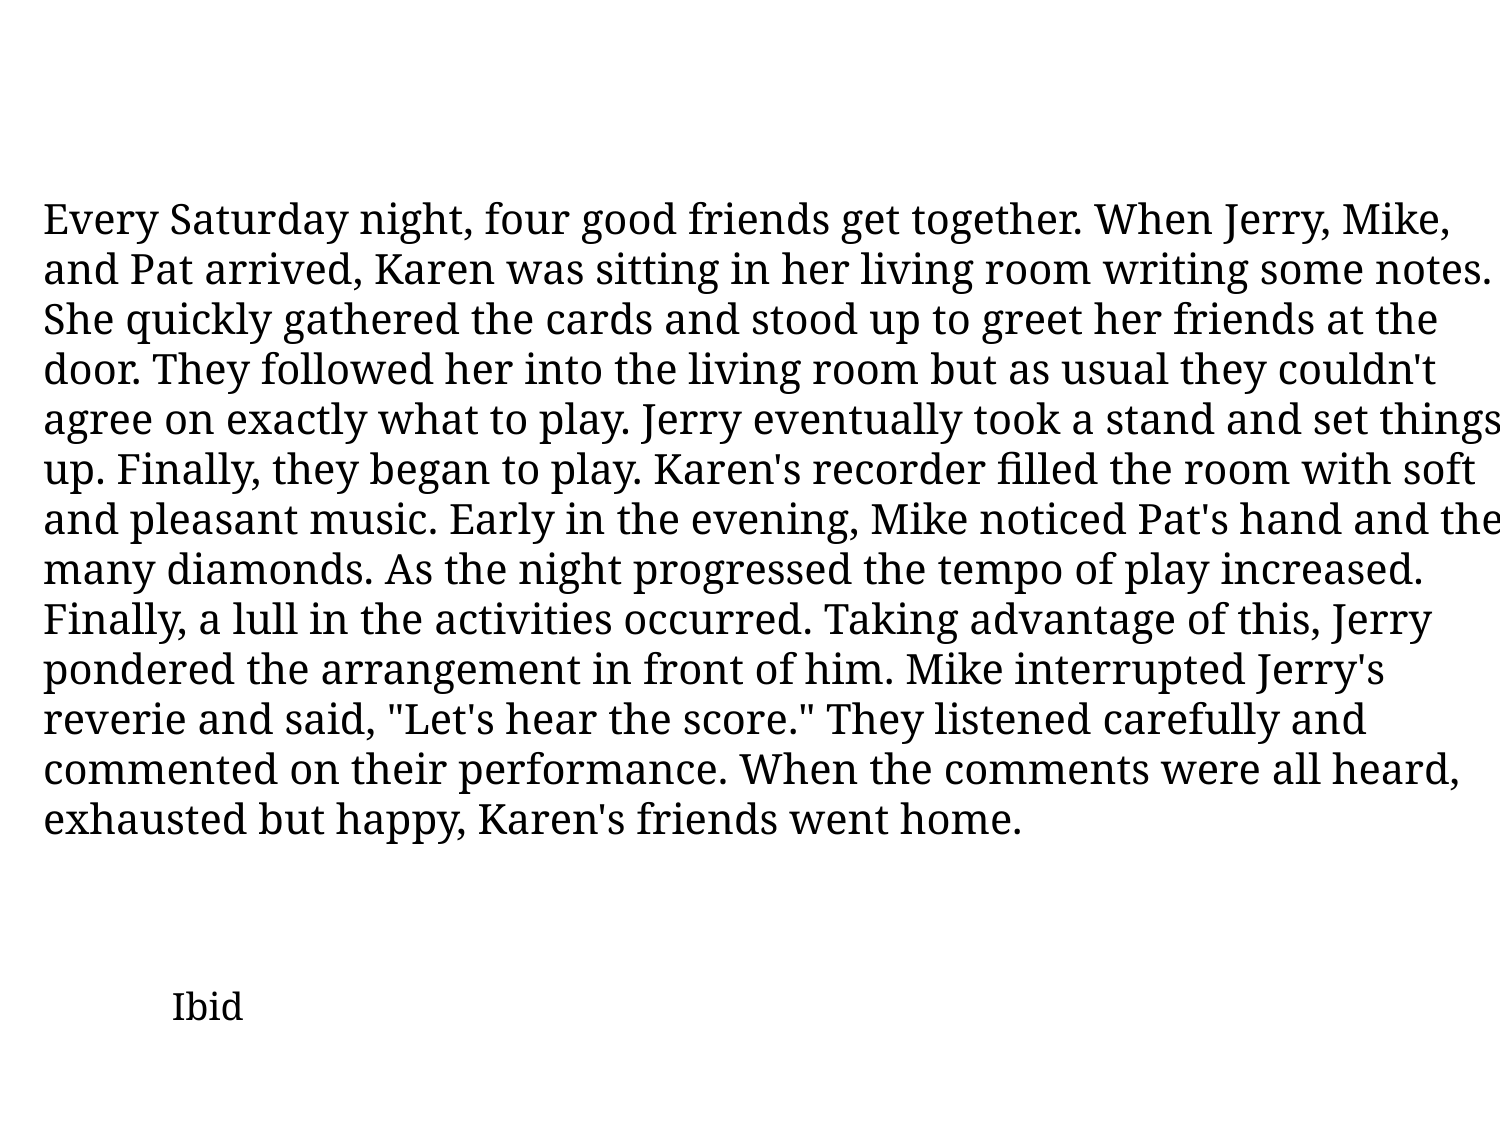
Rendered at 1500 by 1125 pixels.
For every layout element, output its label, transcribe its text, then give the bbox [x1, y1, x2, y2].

text_box Ibid [157, 975, 259, 1035]
text_box Every Saturday night, four good friends get together. When Jerry, Mike, and Pat arrived, Karen was sitting in her living room writing some notes. She quickly gathered the cards and stood up to greet her friends at the door. They followed her into the living room but as usual they couldn't agree on exactly what to play. Jerry eventually took a stand and set things up. Finally, they began to play. Karen's recorder filled the room with soft and pleasant music. Early in the evening, Mike noticed Pat's hand and the many diamonds. As the night progressed the tempo of play increased. Finally, a lull in the activities occurred. Taking advantage of this, Jerry pondered the arrangement in front of him. Mike interrupted Jerry's reverie and said, "Let's hear the score." They listened carefully and commented on their performance. When the comments were all heard, exhausted but happy, Karen's friends went home. [28, 185, 1500, 851]
